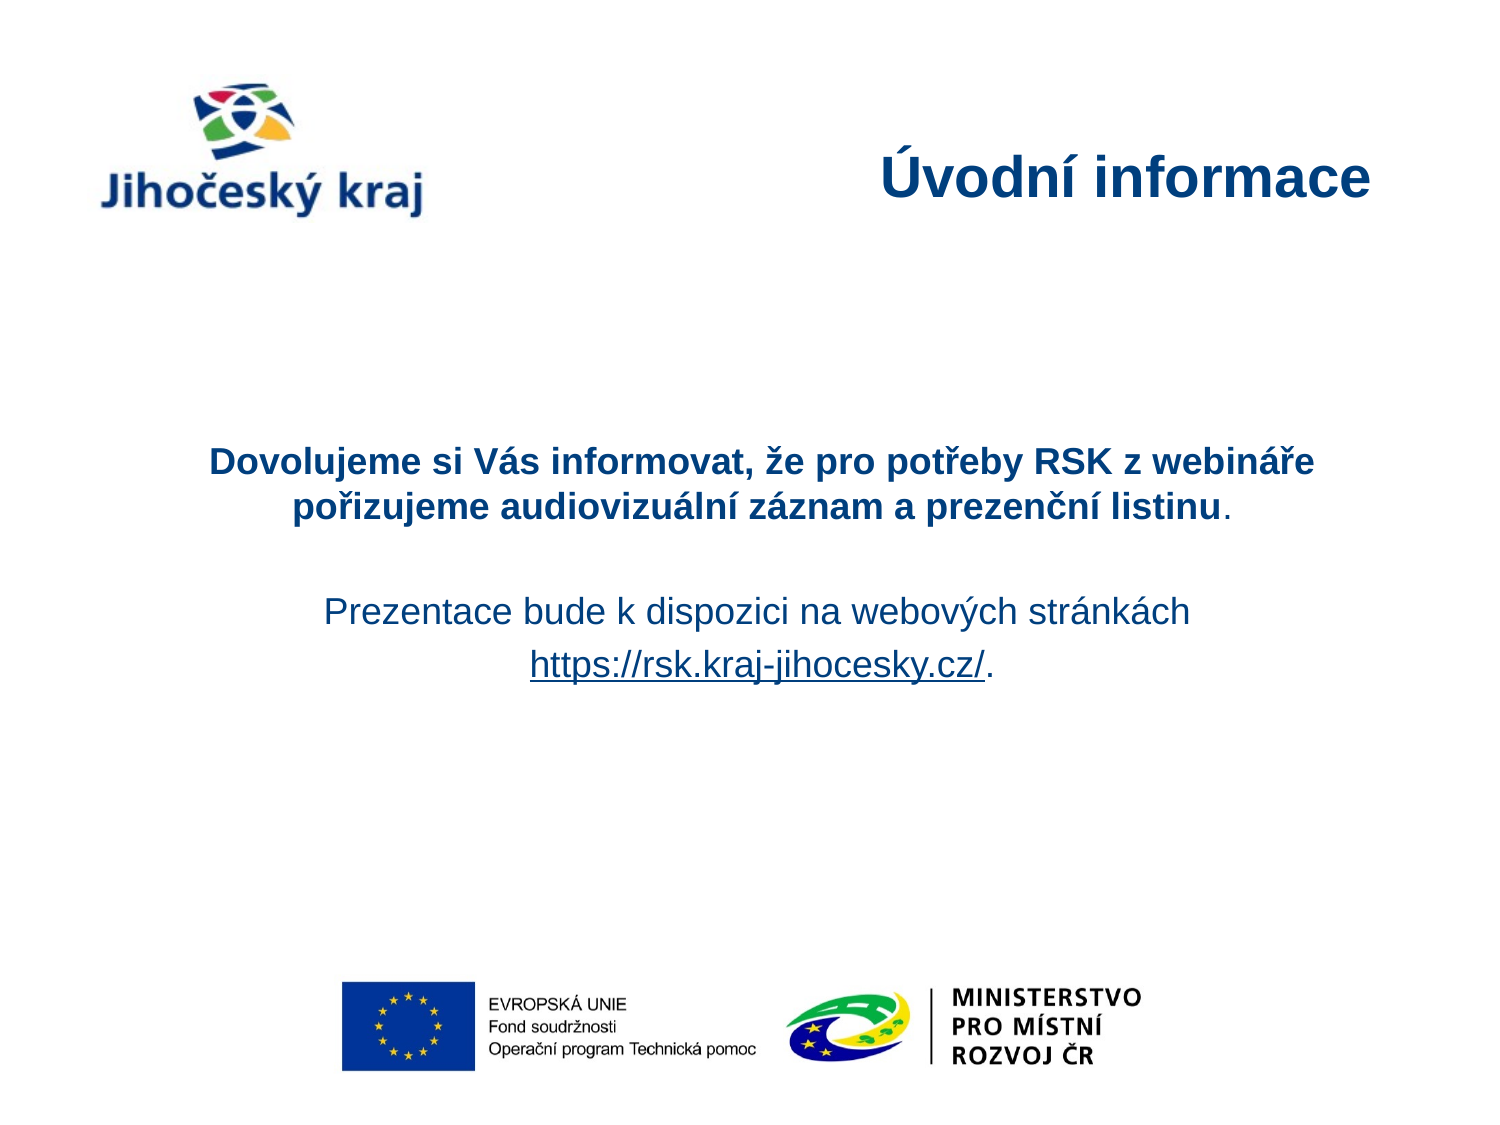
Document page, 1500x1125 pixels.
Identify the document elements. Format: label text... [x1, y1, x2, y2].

picture [87, 74, 438, 223]
picture [312, 952, 1170, 1100]
list Dovolujeme si Vás informovat, že pro potřeby RSK z webináře pořizujeme audiovizuální záznam a prezenční listinu. Prezentace bude k dispozici na webových stránkách https://rsk.kraj-jihocesky.cz/. [137, 324, 1388, 838]
title Úvodní informace [474, 99, 1388, 248]
